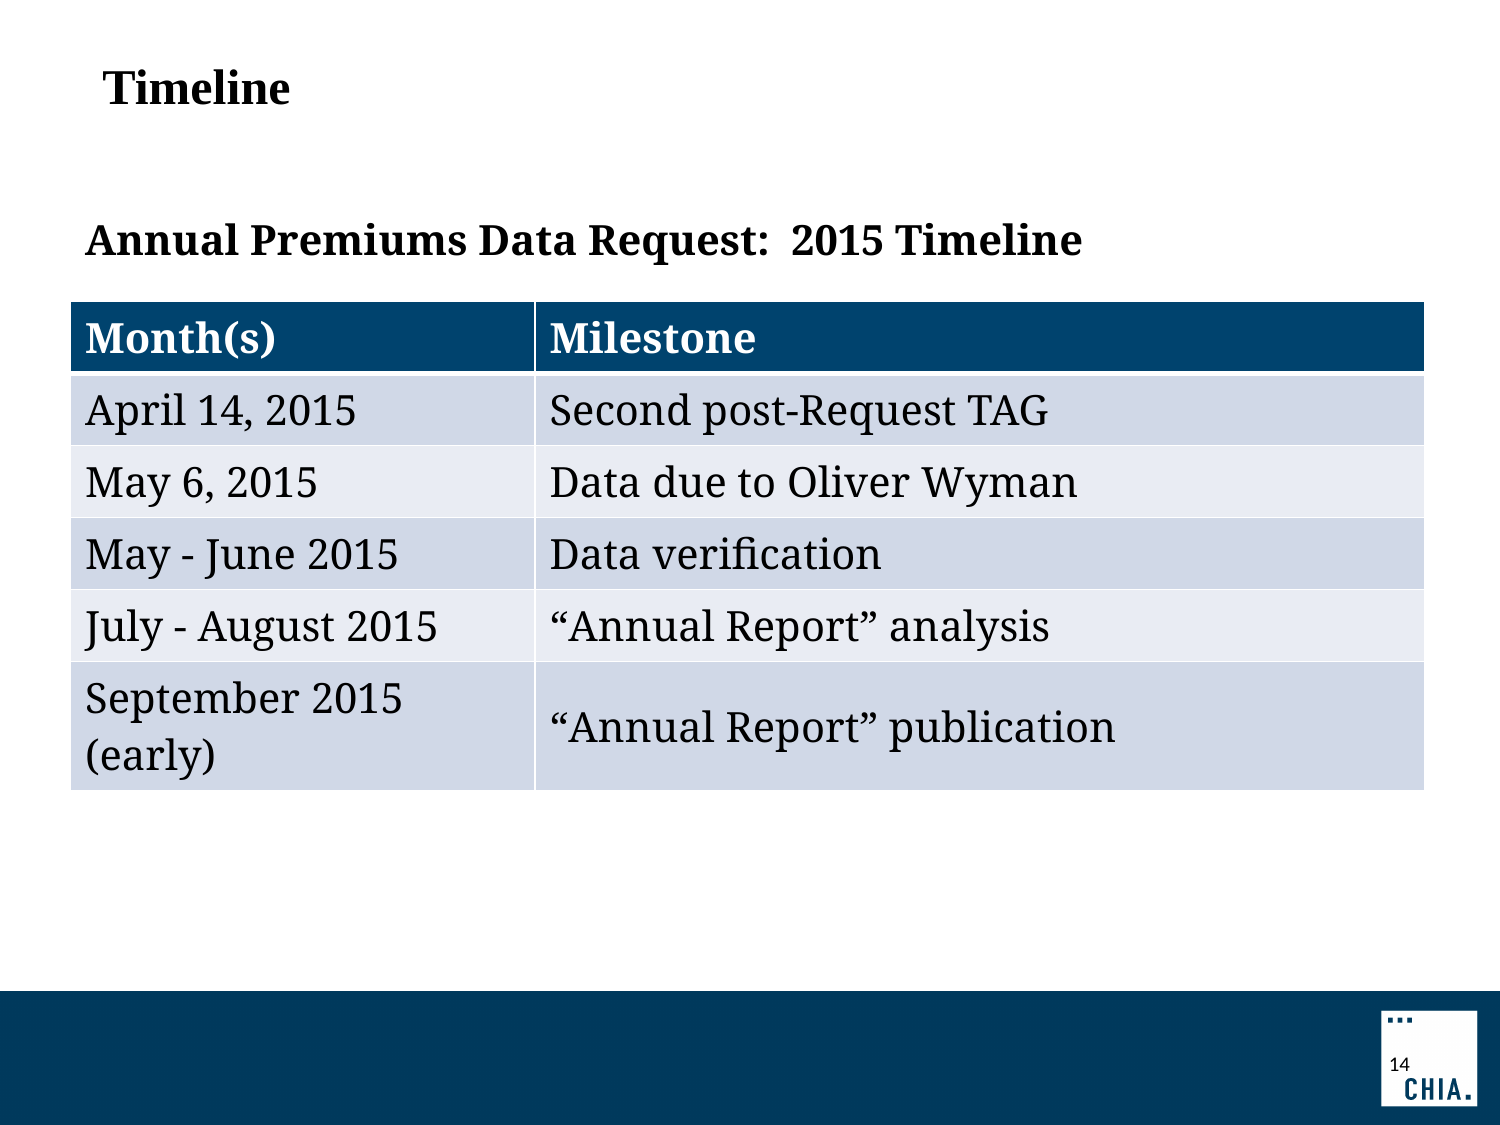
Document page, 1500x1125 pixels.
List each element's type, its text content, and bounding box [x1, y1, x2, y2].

table_header Milestone [536, 302, 1424, 371]
table_header Month(s) [71, 302, 534, 371]
table_cell May - June 2015 [71, 518, 534, 589]
table_cell September 2015 (early) [71, 662, 534, 790]
picture [0, 991, 1500, 1125]
table_cell July - August 2015 [71, 590, 534, 661]
table_cell Data verification [536, 518, 1424, 589]
table_cell Second post-Request TAG [536, 376, 1424, 445]
table_cell May 6, 2015 [71, 446, 534, 517]
title Timeline [87, 46, 1451, 122]
text_box Annual Premiums Data Request: 2015 Timeline [70, 206, 1365, 287]
slide_number 14 [1074, 1042, 1425, 1103]
table_cell “Annual Report” publication [536, 662, 1424, 790]
table_cell April 14, 2015 [71, 376, 534, 445]
table_cell “Annual Report” analysis [536, 590, 1424, 661]
table_cell Data due to Oliver Wyman [536, 446, 1424, 517]
